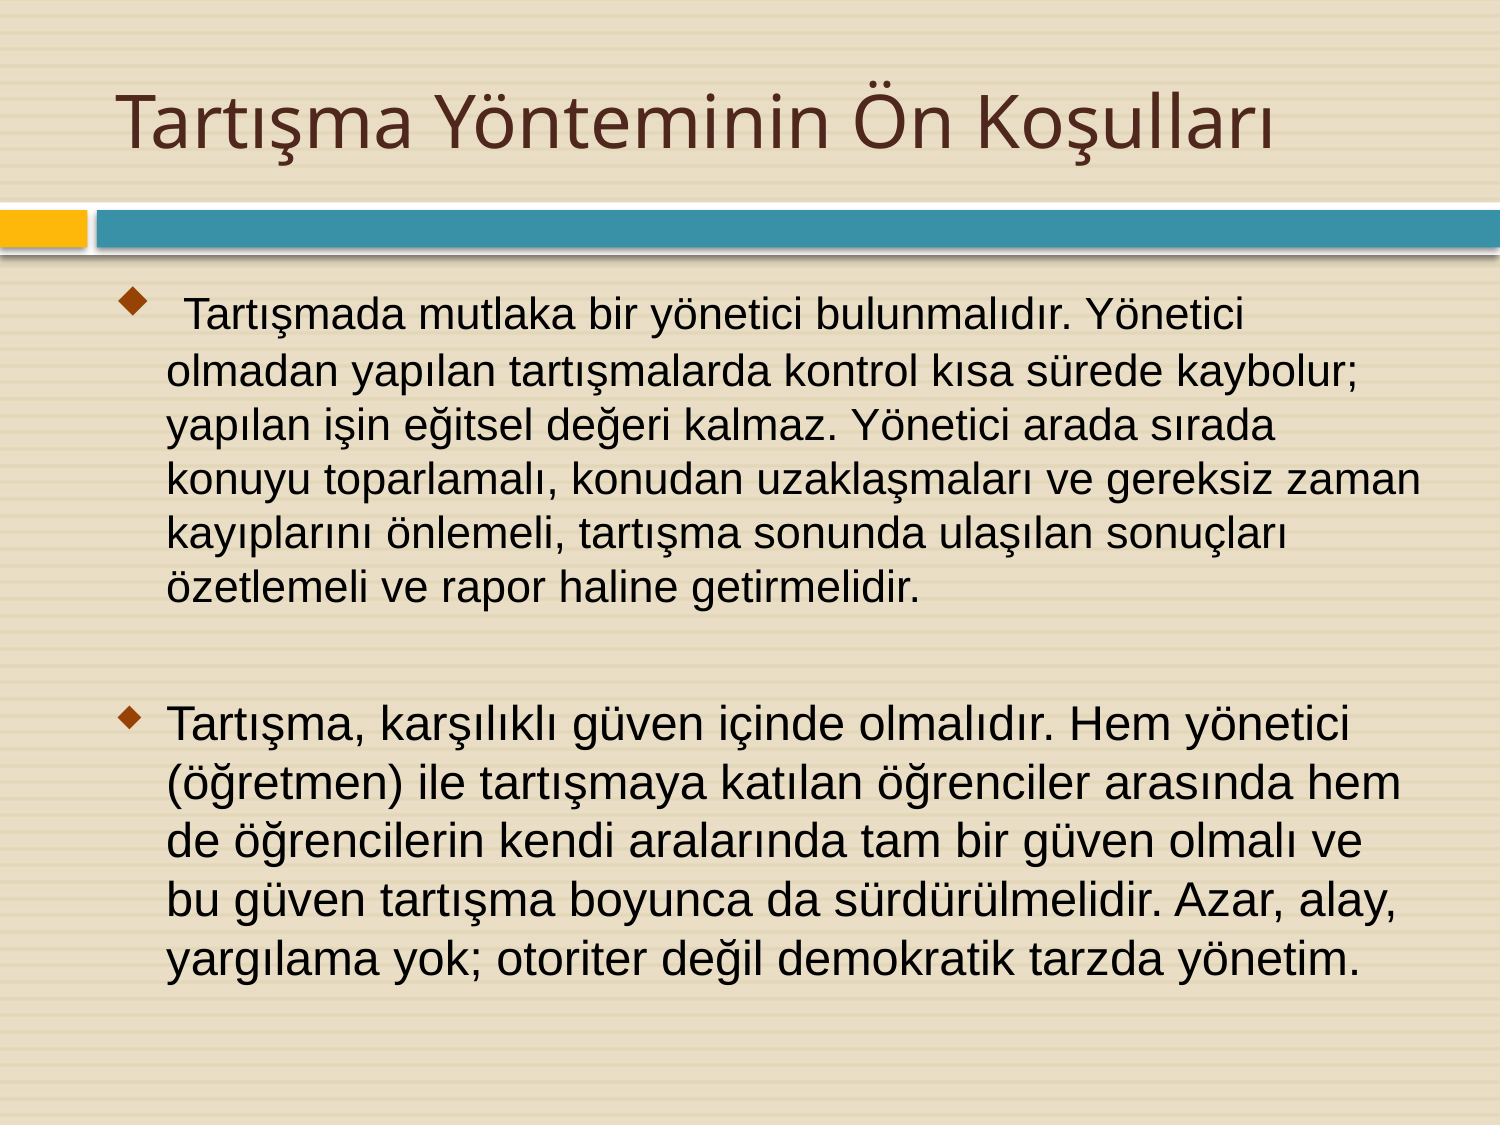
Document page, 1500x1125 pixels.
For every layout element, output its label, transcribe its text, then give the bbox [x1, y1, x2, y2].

list Tartışmada mutlaka bir yönetici bulunmalıdır. Yönetici olmadan yapılan tartışmalarda kontrol kısa sürede kaybolur; yapılan işin eğitsel değeri kalmaz. Yönetici arada sırada konuyu toparlamalı, konudan uzaklaşmaları ve gereksiz zaman kayıplarını önlemeli, tartışma sonunda ulaşılan sonuçları özetlemeli ve rapor haline getirmelidir. Tartışma, karşılıklı güven içinde olmalıdır. Hem yönetici (öğretmen) ile tartışmaya katılan öğrenciler arasında hem de öğrencilerin kendi aralarında tam bir güven olmalı ve bu güven tartışma boyunca da sürdürülmelidir. Azar, alay, yargılama yok; otoriter değil demokratik tarzda yönetim. [100, 262, 1438, 1000]
title Tartışma Yönteminin Ön Koşulları [100, 37, 1438, 200]
